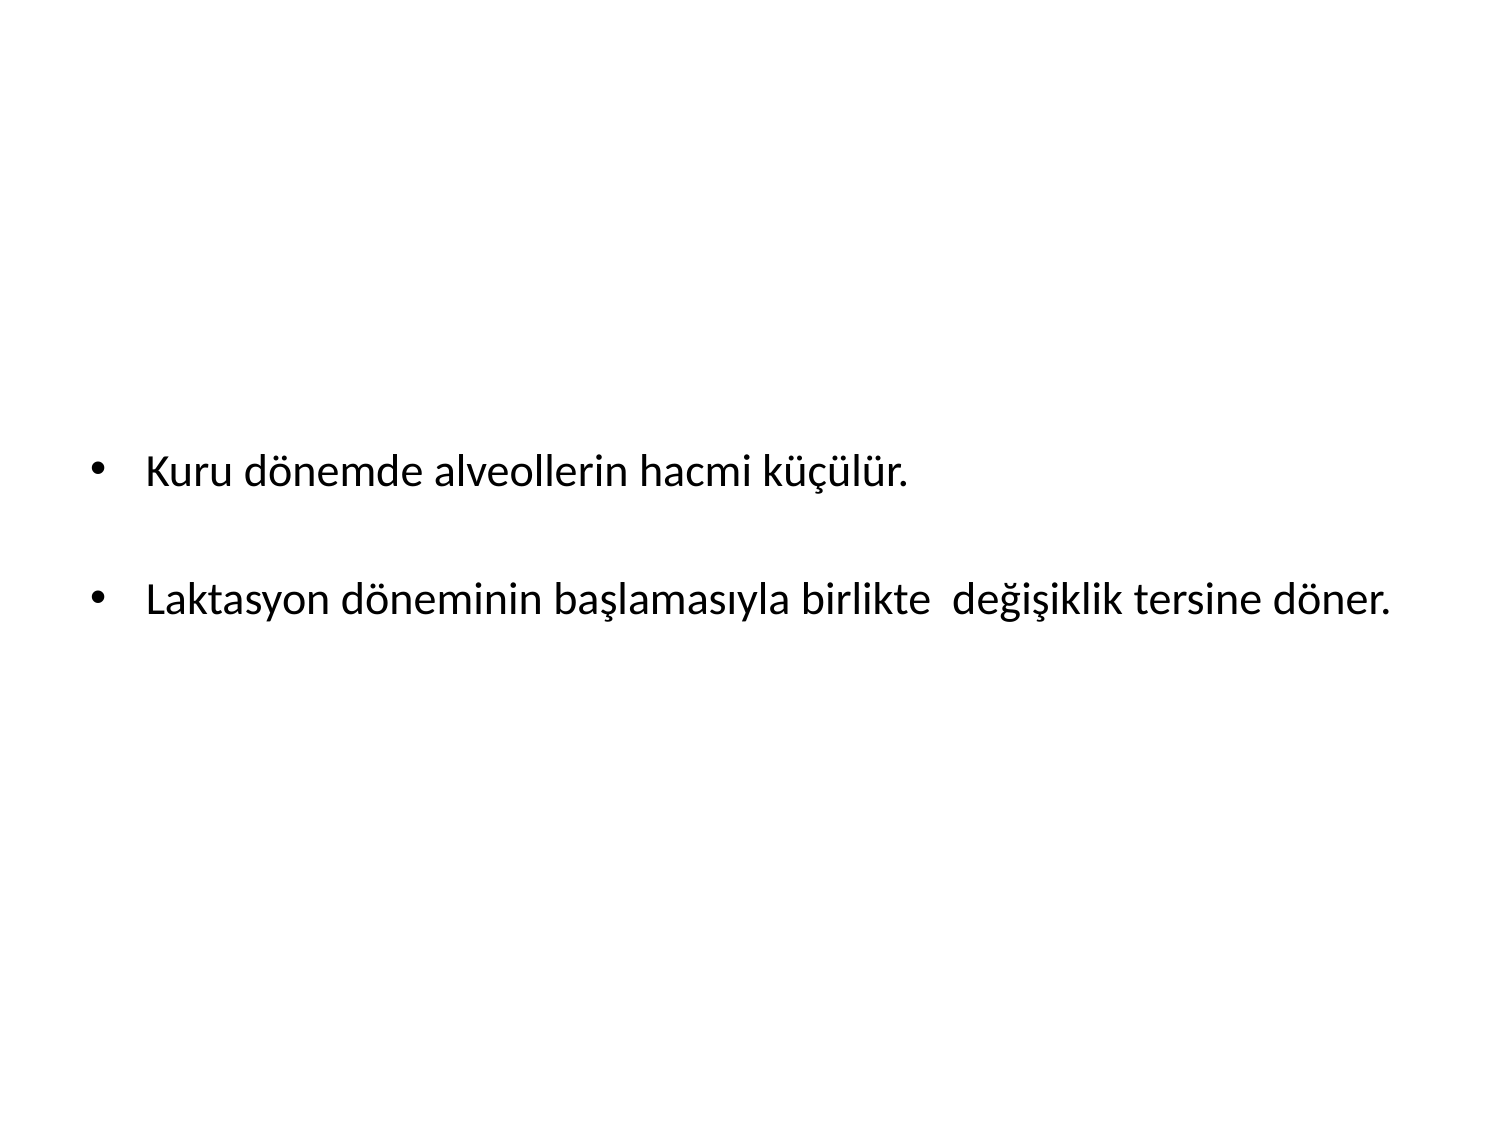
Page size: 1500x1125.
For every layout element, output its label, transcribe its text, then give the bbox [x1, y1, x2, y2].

list Kuru dönemde alveollerin hacmi küçülür. Laktasyon döneminin başlamasıyla birlikte değişiklik tersine döner. [75, 432, 1459, 669]
